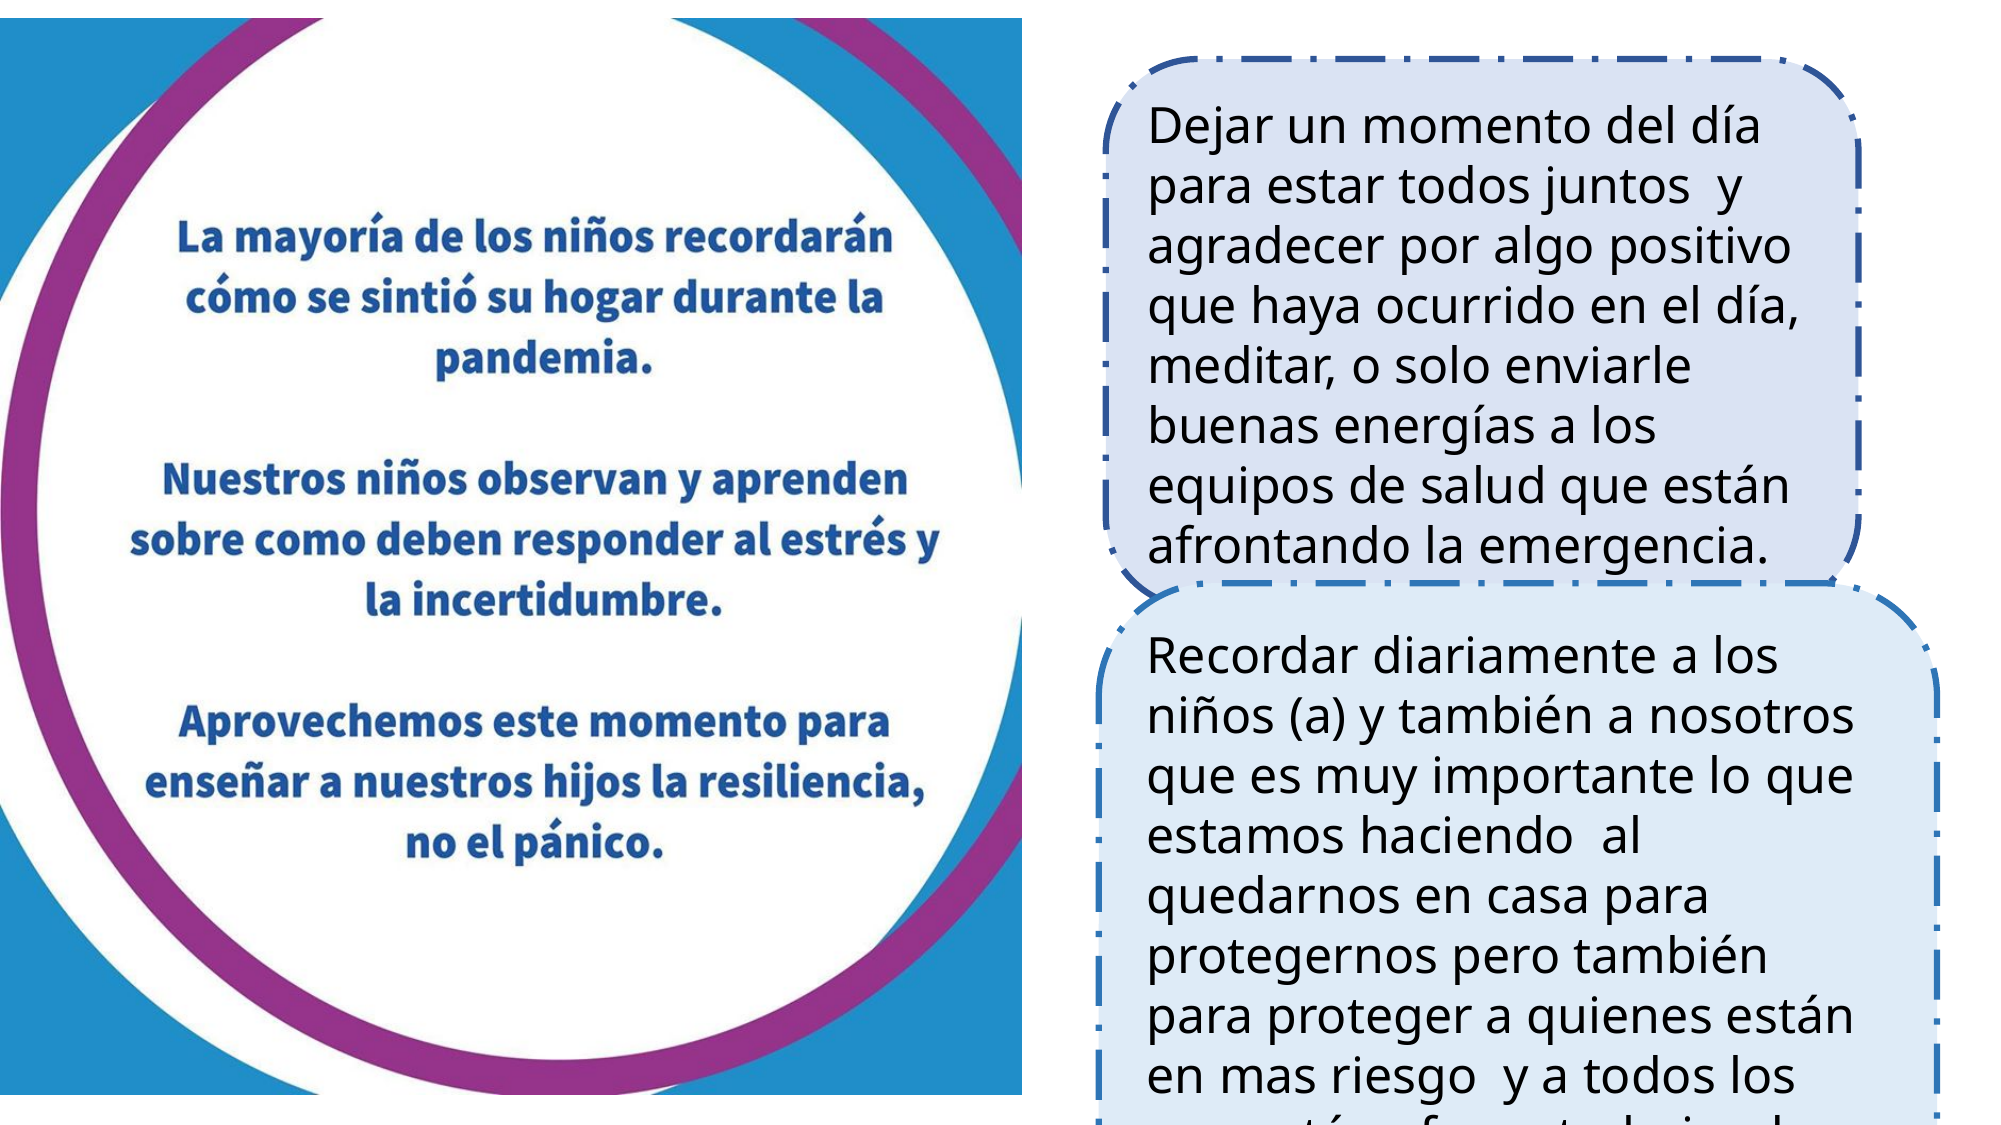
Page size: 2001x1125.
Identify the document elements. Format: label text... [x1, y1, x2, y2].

text_box Recordar diariamente a los niños (a) y también a nosotros que es muy importante lo que estamos haciendo al quedarnos en casa para protegernos pero también para proteger a quienes están en mas riesgo y a todos los que están afuera trabajando para ayudarnos. [1098, 583, 1938, 1125]
picture [0, 18, 1022, 1095]
text_box Dejar un momento del día para estar todos juntos y agradecer por algo positivo que haya ocurrido en el día, meditar, o solo enviarle buenas energías a los equipos de salud que están afrontando la emergencia. [1105, 59, 1859, 598]
